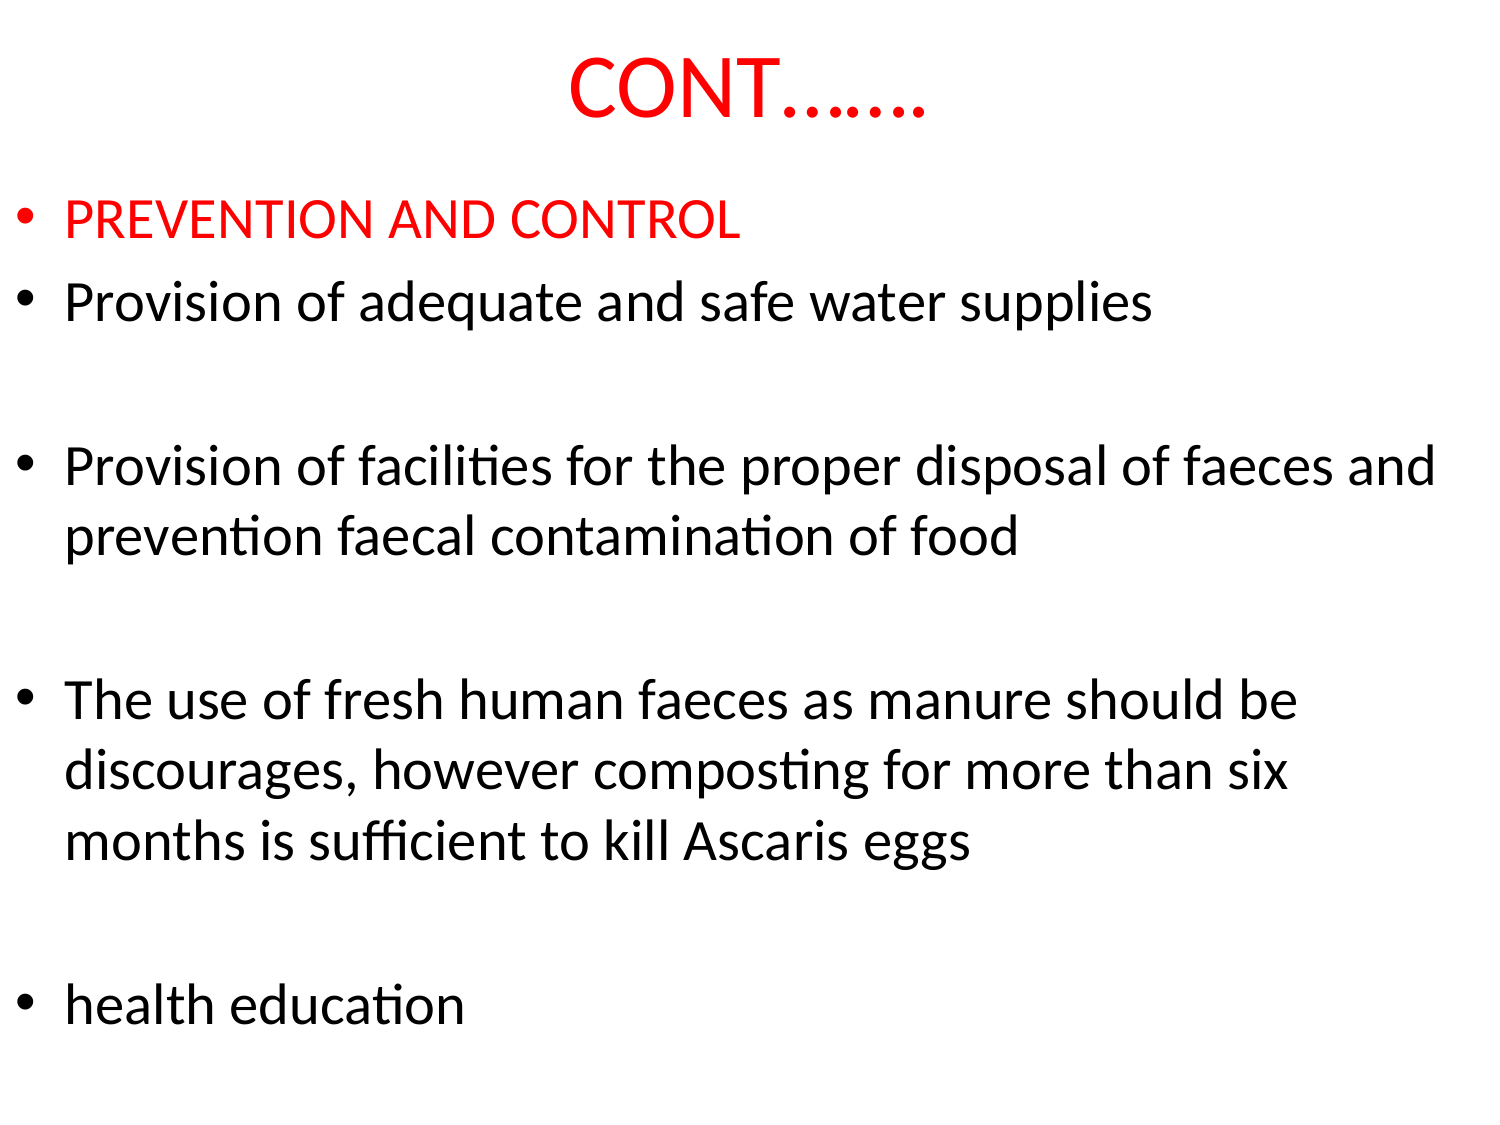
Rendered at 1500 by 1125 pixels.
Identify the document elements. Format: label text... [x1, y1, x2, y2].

list PREVENTION AND CONTROL Provision of adequate and safe water supplies Provision of facilities for the proper disposal of faeces and prevention faecal contamination of food The use of fresh human faeces as manure should be discourages, however composting for more than six months is sufficient to kill Ascaris eggs health education [0, 172, 1500, 1125]
title CONT……. [0, 0, 1500, 161]
